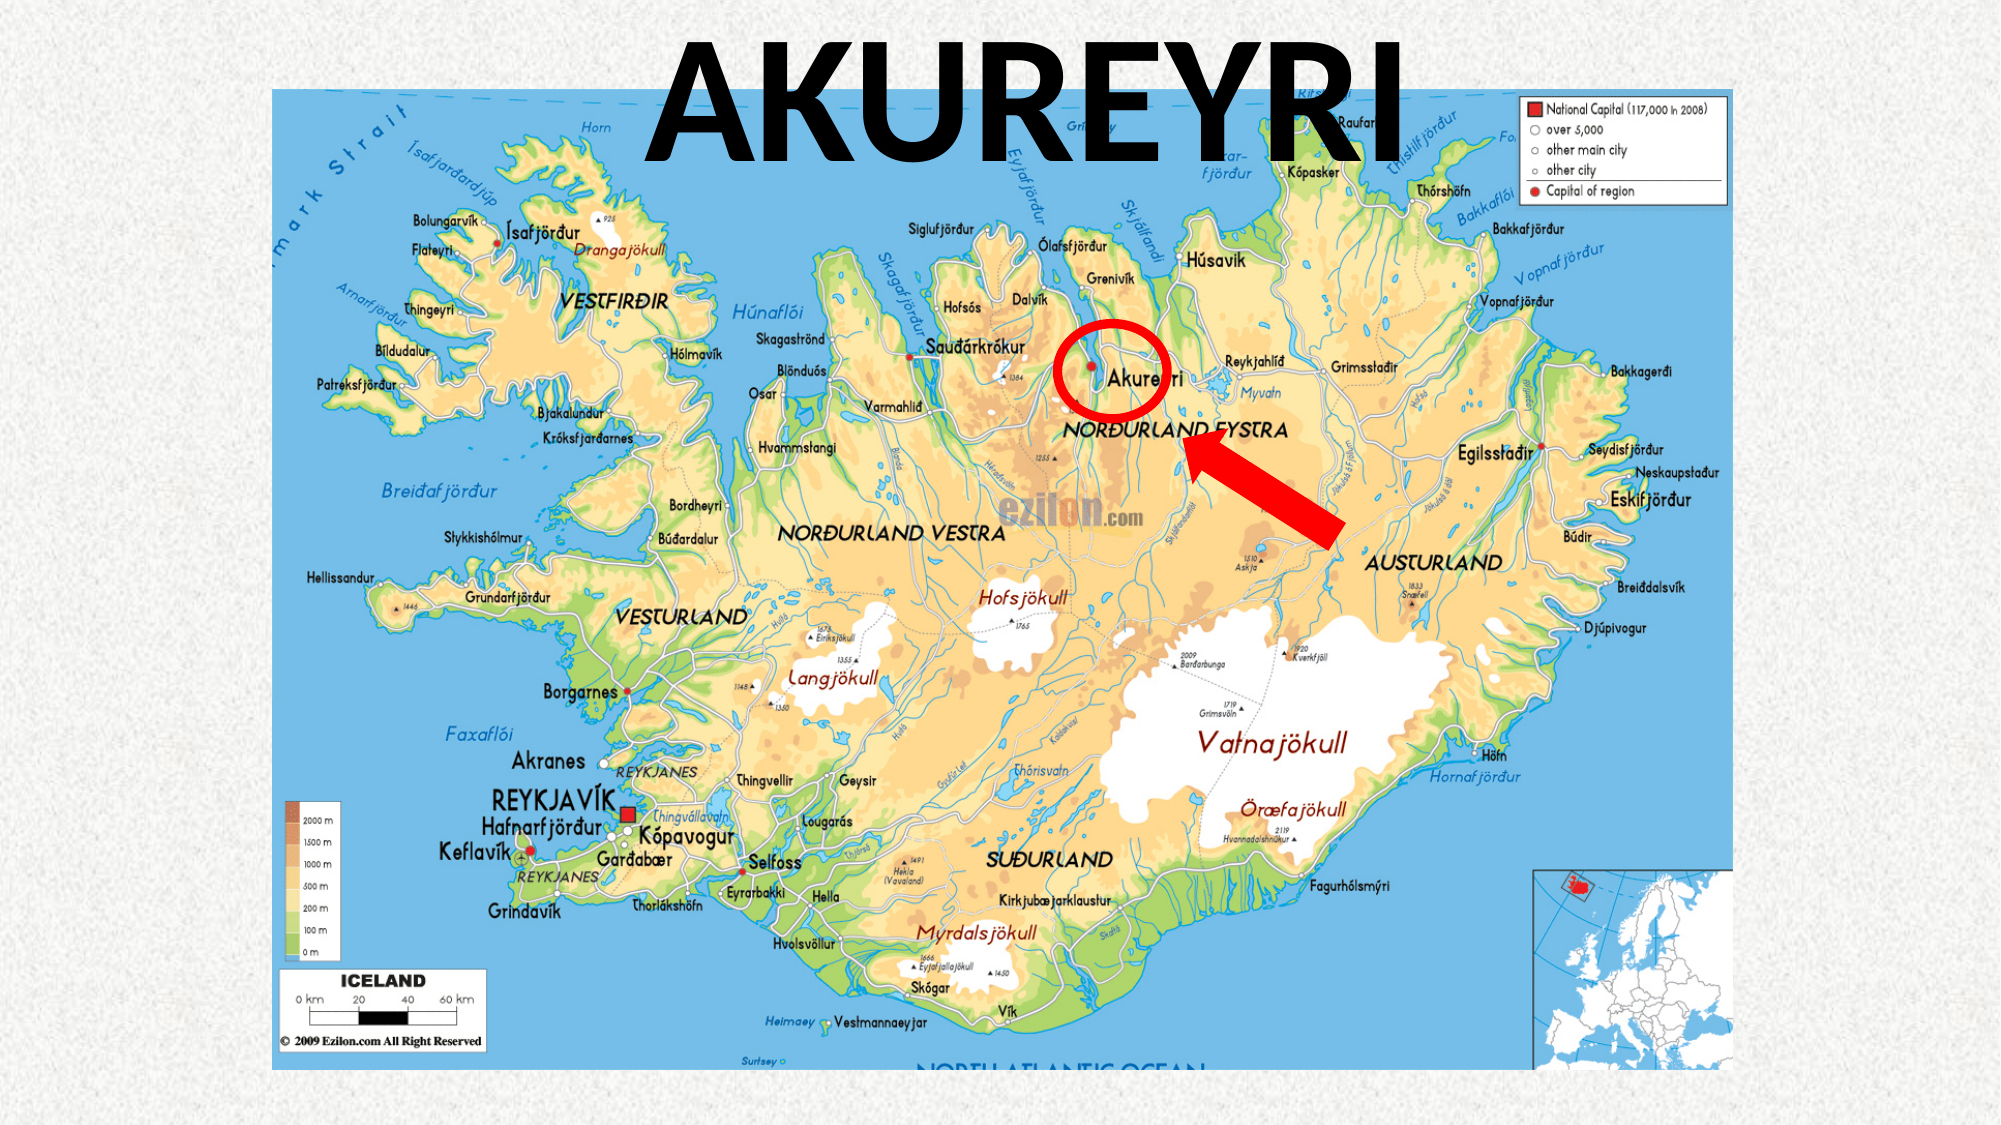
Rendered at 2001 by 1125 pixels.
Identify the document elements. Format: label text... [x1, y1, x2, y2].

picture [272, 89, 1733, 1070]
text_box AKUREYRI [629, 0, 1429, 89]
